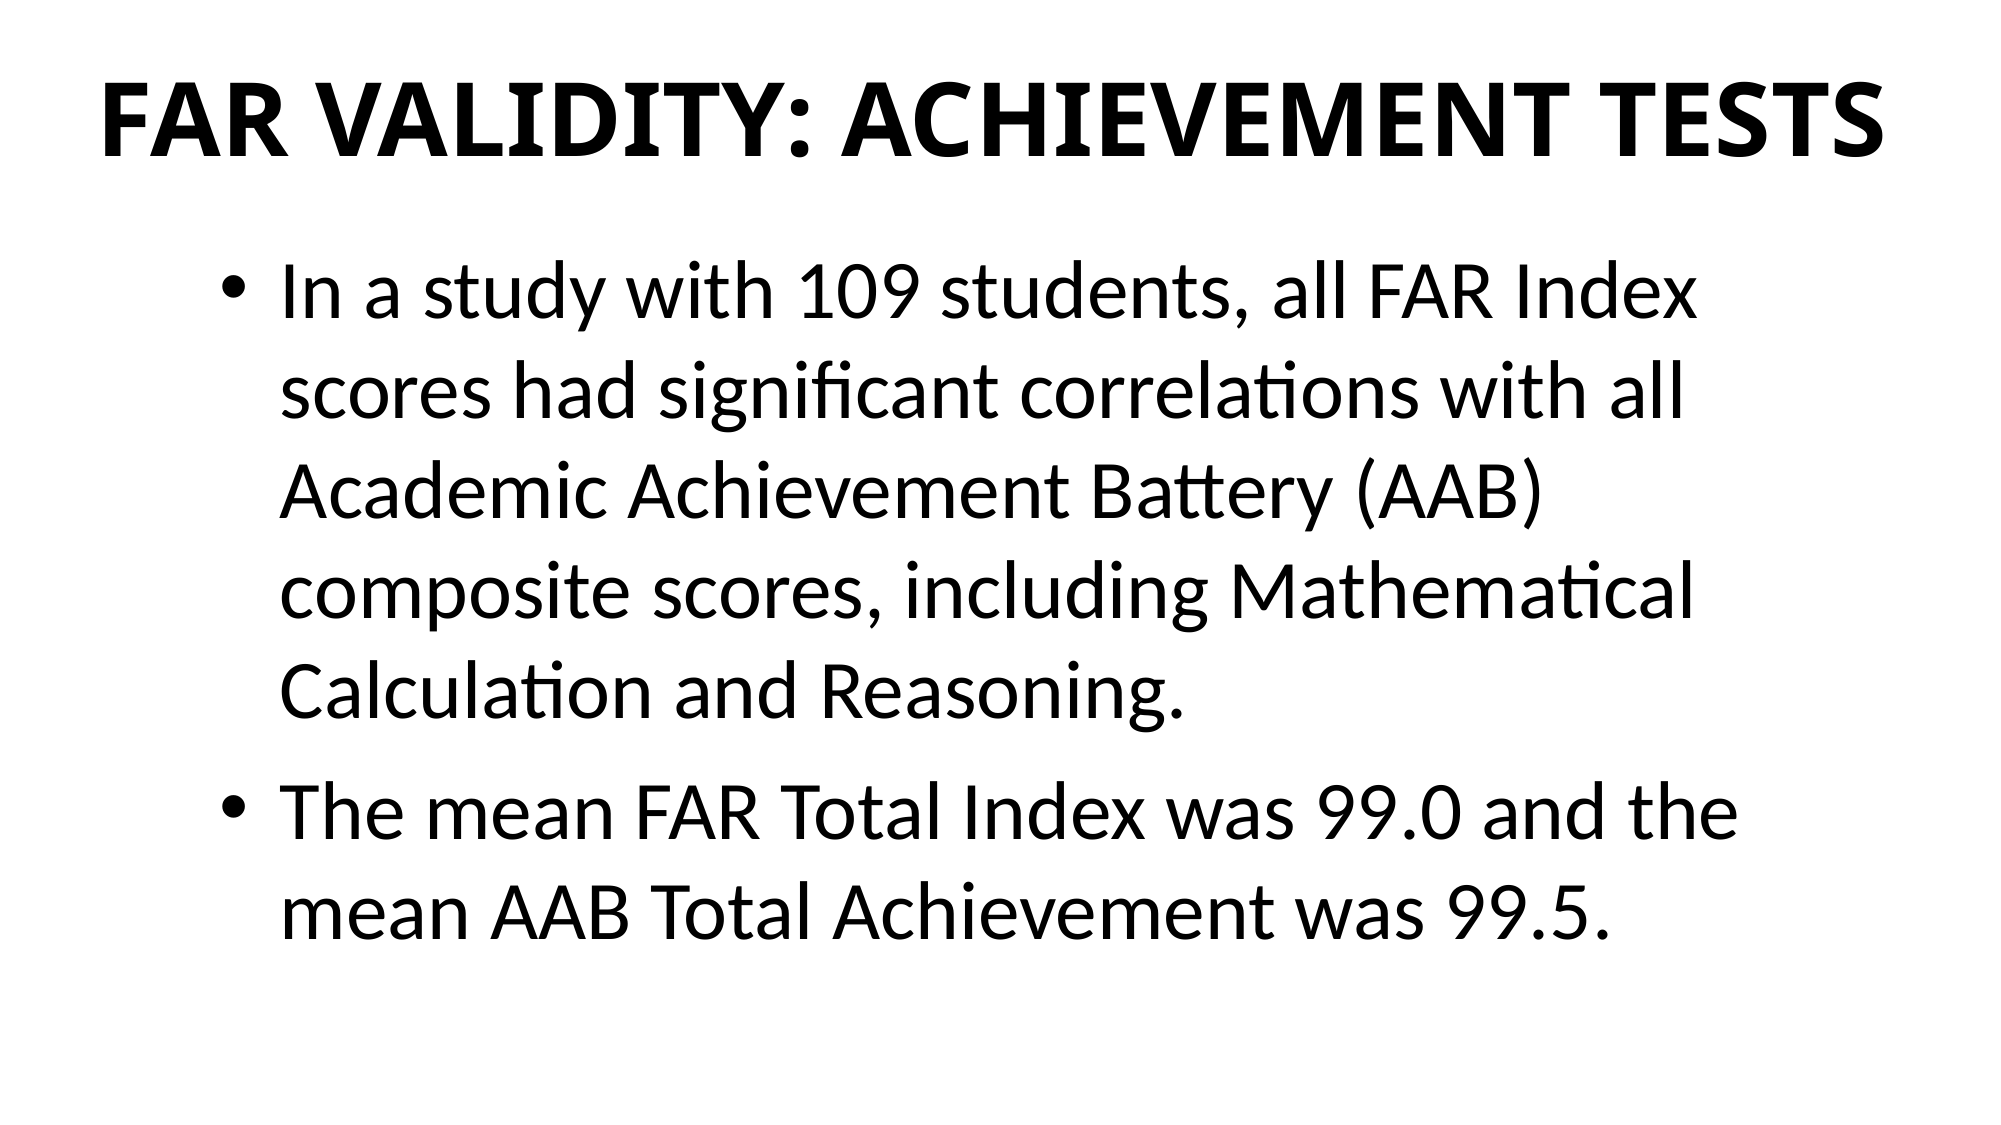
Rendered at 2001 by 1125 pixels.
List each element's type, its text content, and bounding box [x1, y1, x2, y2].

title FAR VALIDITY: ACHIEVEMENT TESTS [53, 47, 1931, 200]
list In a study with 109 students, all FAR Index scores had significant correlations with all Academic Achievement Battery (AAB) composite scores, including Mathematical Calculation and Reasoning. The mean FAR Total Index was 99.0 and the mean AAB Total Achievement was 99.5. [204, 228, 1845, 1048]
